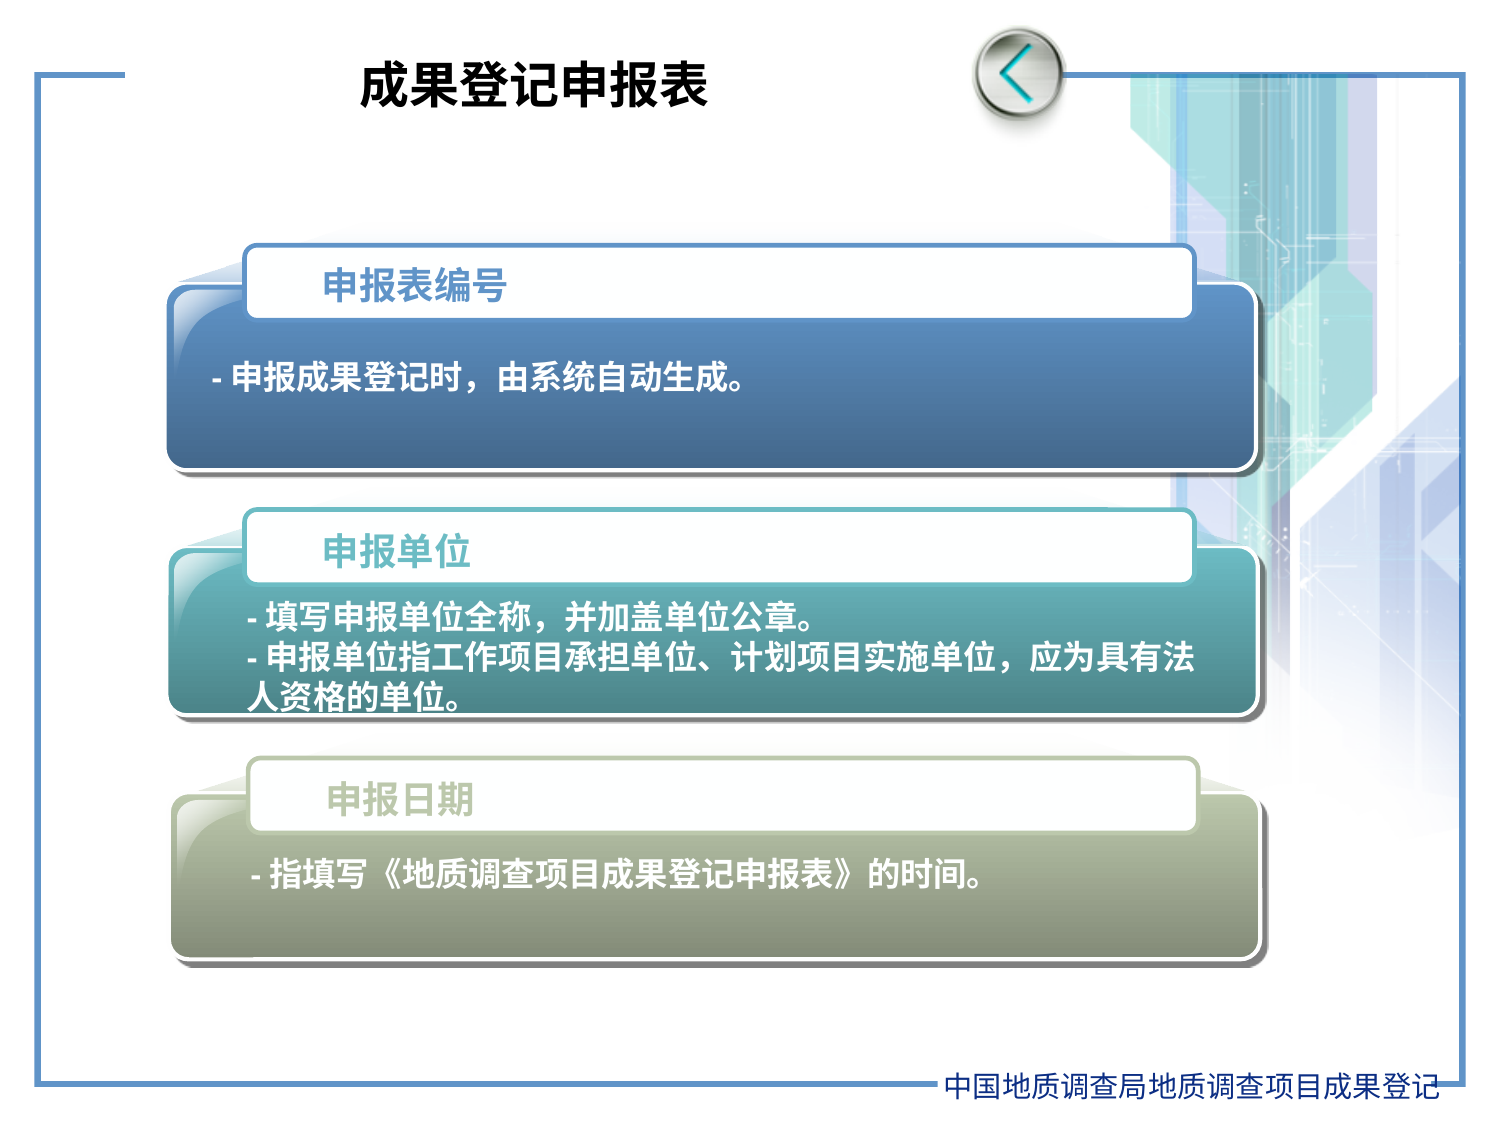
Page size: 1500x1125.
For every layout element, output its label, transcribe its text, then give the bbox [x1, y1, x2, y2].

picture [969, 21, 1070, 147]
text_box 中国地质调查局地质调查项目成果登记 [928, 1060, 1500, 1111]
title 成果登记申报表 [124, 37, 945, 131]
picture [1123, 74, 1461, 875]
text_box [164, 221, 1281, 960]
